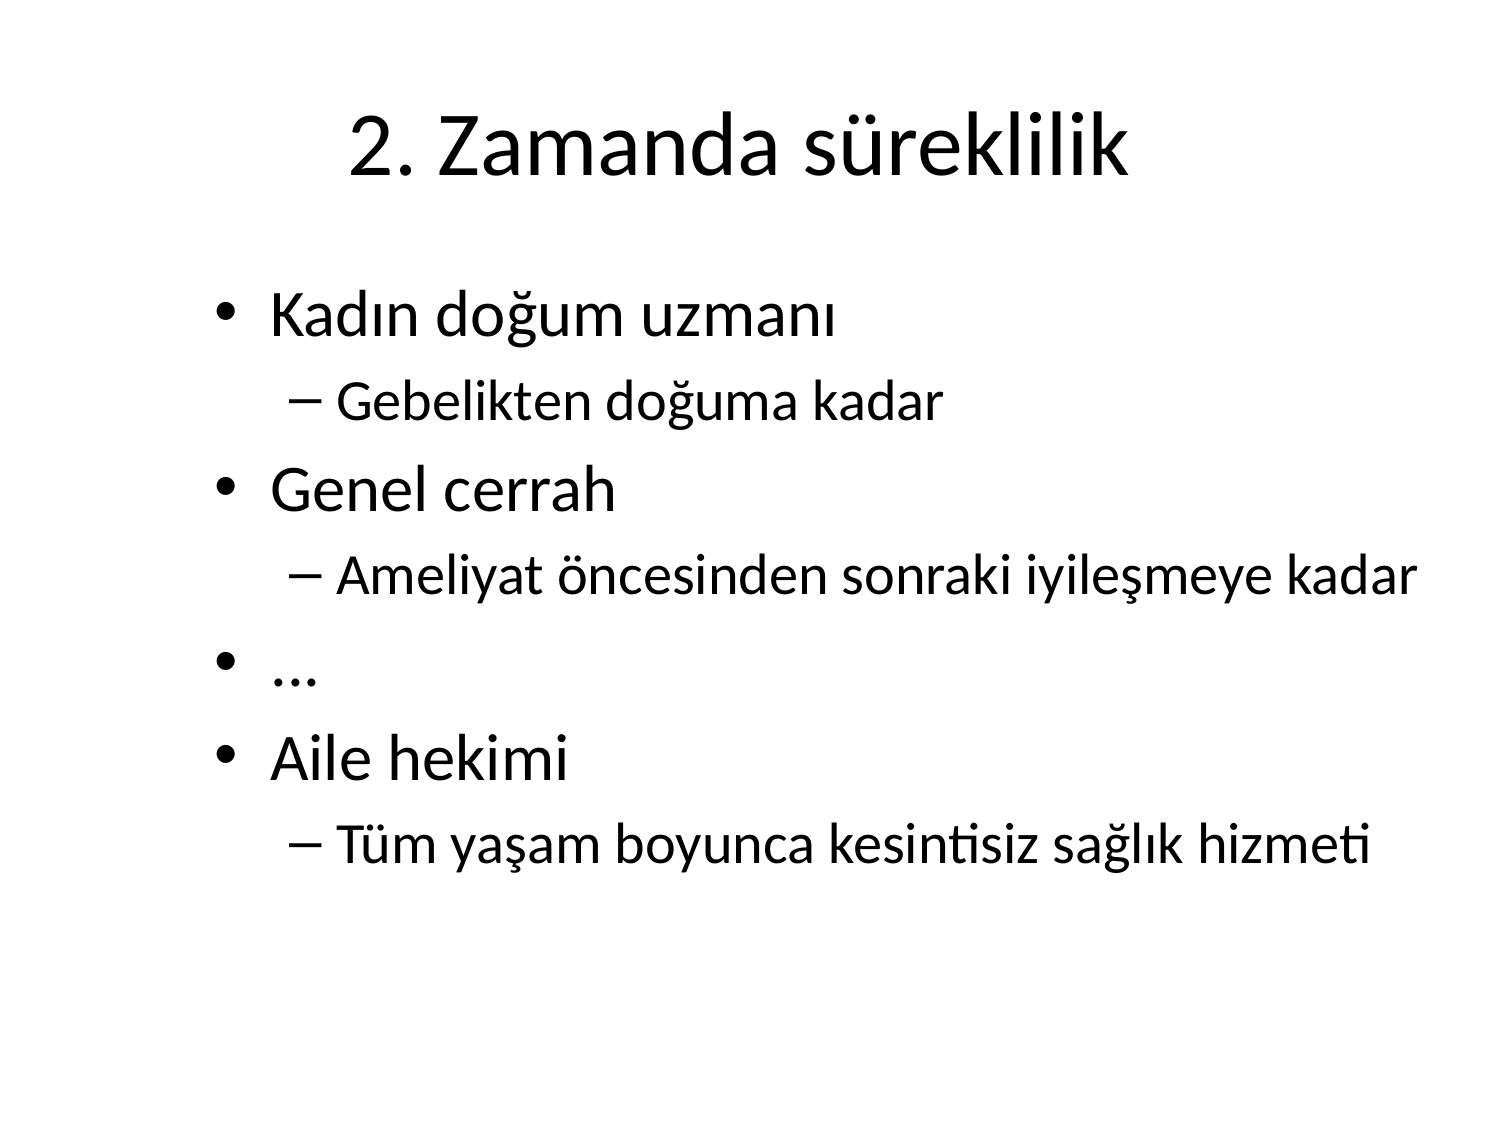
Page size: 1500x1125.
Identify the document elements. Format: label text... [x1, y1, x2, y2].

list Kadın doğum uzmanı Gebelikten doğuma kadar Genel cerrah Ameliyat öncesinden sonraki iyileşmeye kadar ... Aile hekimi Tüm yaşam boyunca kesintisiz sağlık hizmeti [199, 262, 1454, 1005]
title 2. Zamanda süreklilik [75, 45, 1425, 233]
